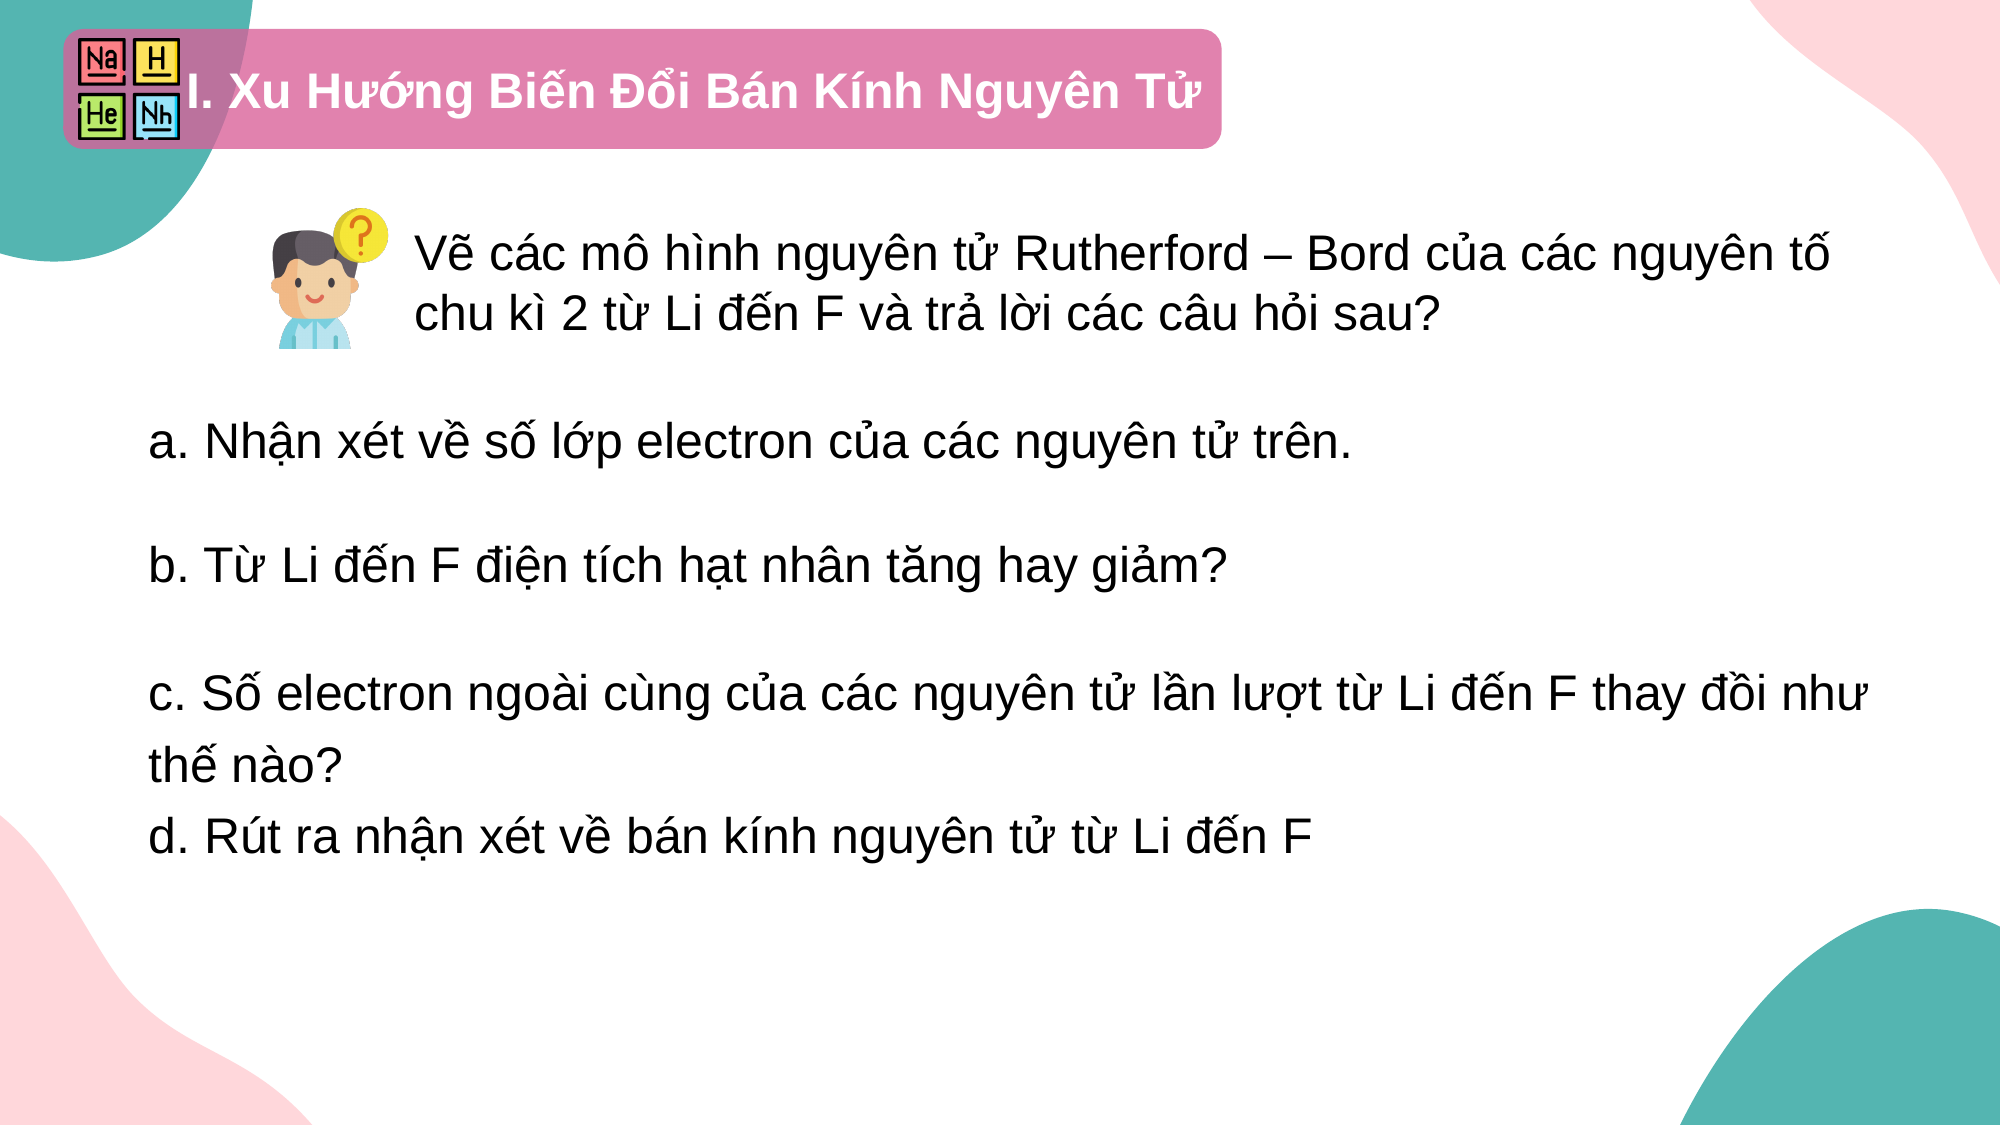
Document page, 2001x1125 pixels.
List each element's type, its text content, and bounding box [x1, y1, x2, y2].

text_box [1749, 0, 2000, 285]
text_box [63, 28, 1222, 149]
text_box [228, 192, 400, 364]
text_box d. Rút ra nhận xét về bán kính nguyên tử từ Li đến F [133, 796, 1969, 872]
text_box b. Từ Li đến F điện tích hạt nhân tăng hay giảm? [133, 525, 1969, 601]
text_box [1680, 908, 2000, 1125]
picture [78, 38, 180, 140]
text_box [0, 0, 253, 262]
text_box [0, 815, 313, 1125]
text_box Vẽ các mô hình nguyên tử Rutherford – Bord của các nguyên tố chu kì 2 từ Li đến F và trả lời các câu hỏi sau? [400, 213, 1883, 349]
text_box I. Xu Hướng Biến Đổi Bán Kính Nguyên Tử [180, 51, 1222, 126]
text_box a. Nhận xét về số lớp electron của các nguyên tử trên. [133, 400, 1713, 476]
text_box c. Số electron ngoài cùng của các nguyên tử lần lượt từ Li đến F thay đồi như thế nào? [133, 640, 1969, 796]
